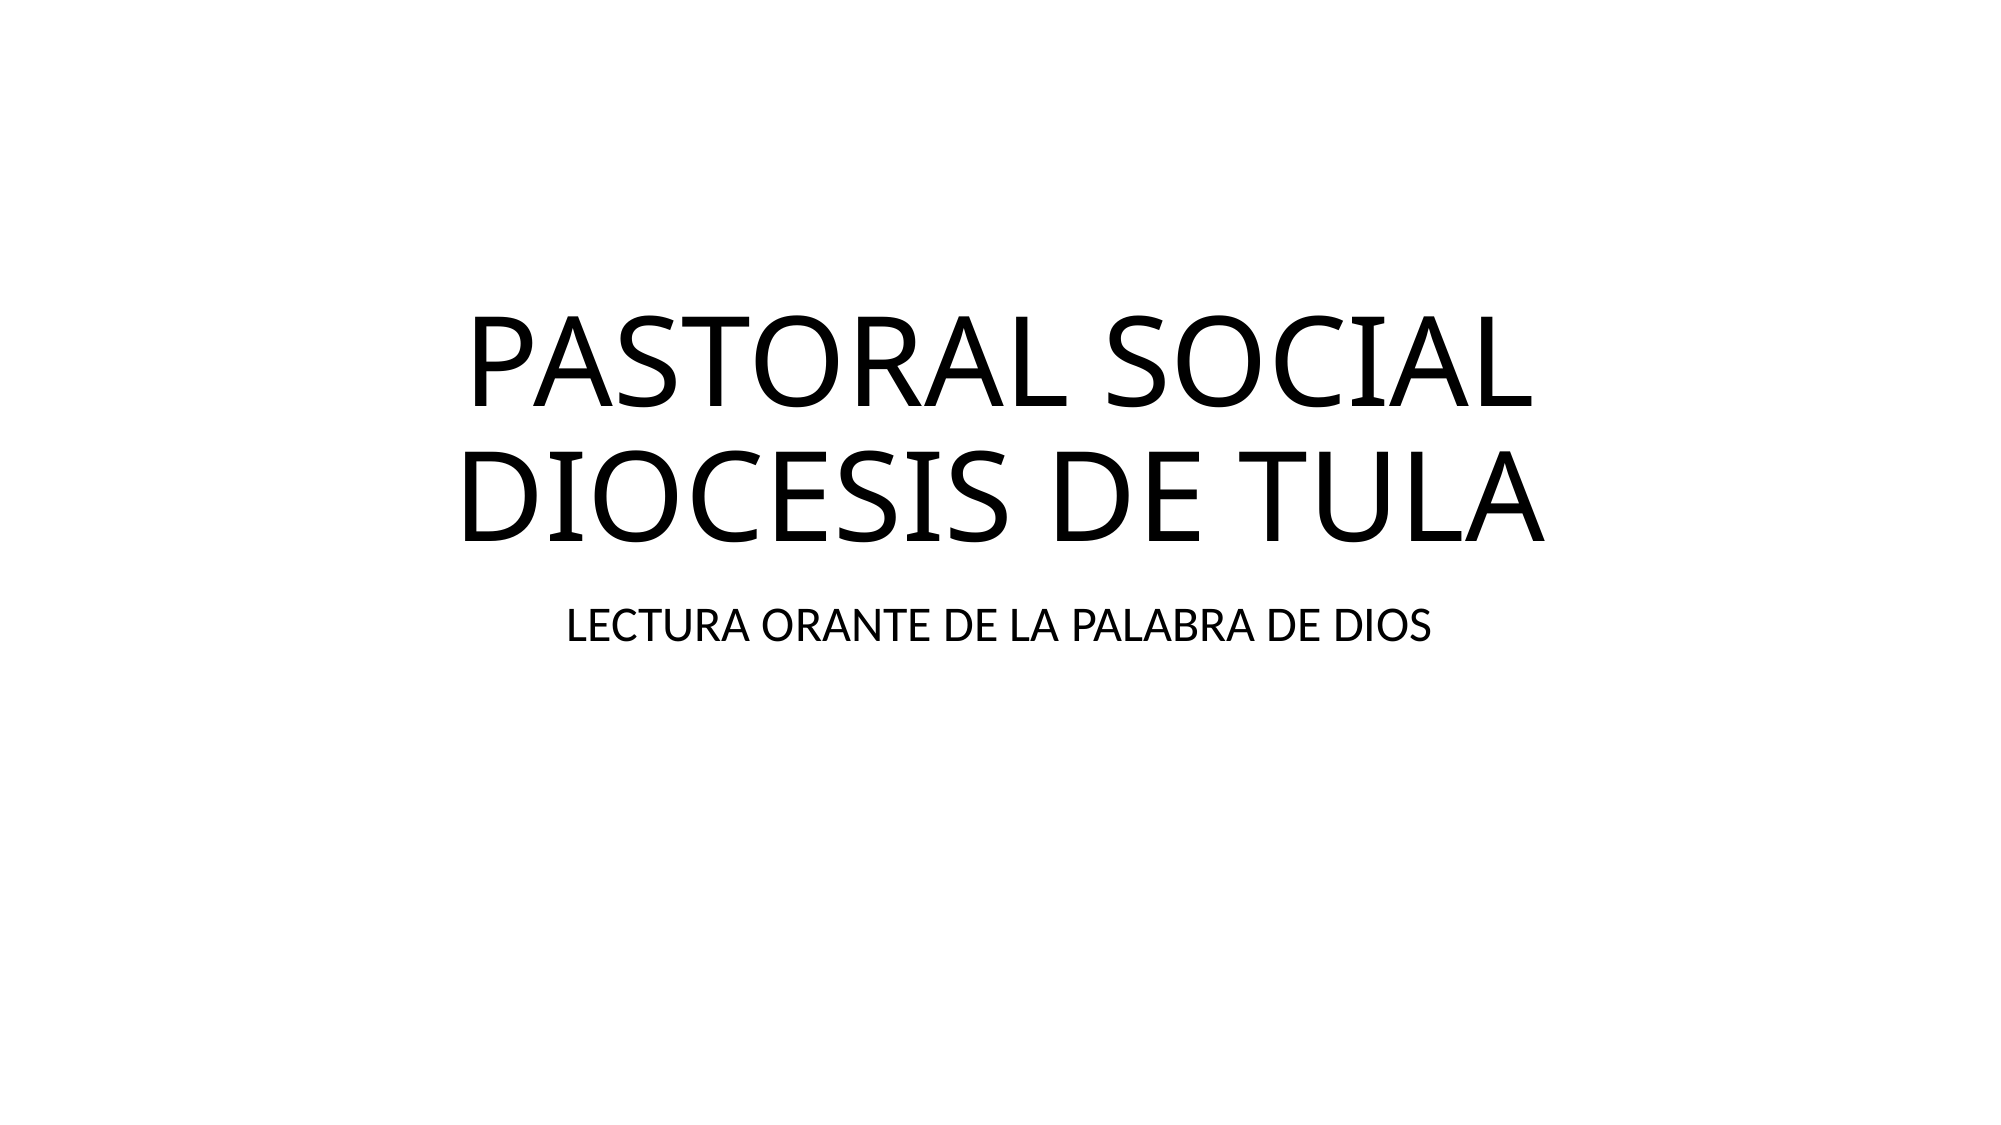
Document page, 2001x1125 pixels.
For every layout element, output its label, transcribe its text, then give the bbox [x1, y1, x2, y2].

subtitle LECTURA ORANTE DE LA PALABRA DE DIOS [249, 590, 1750, 863]
title PASTORAL SOCIAL DIOCESIS DE TULA [249, 184, 1750, 576]
